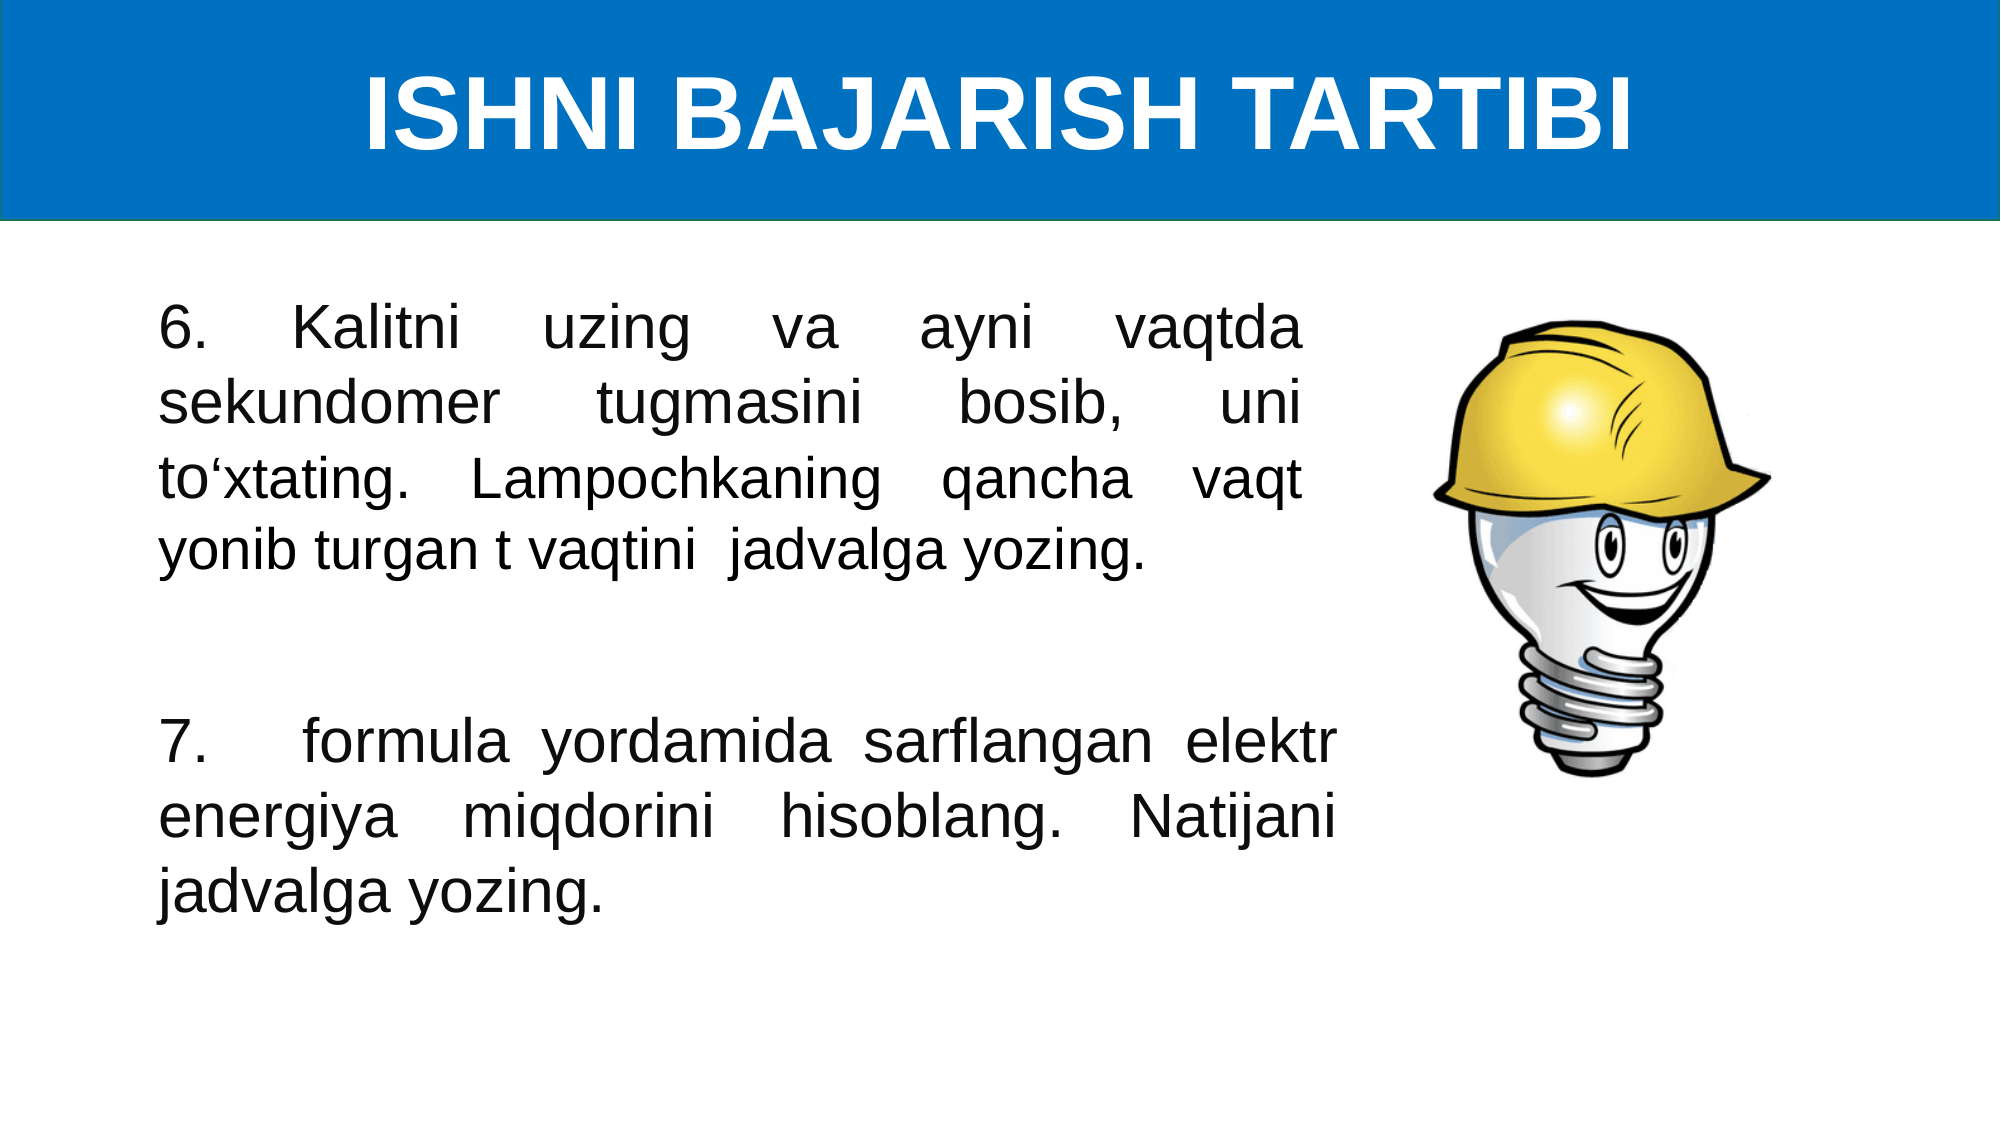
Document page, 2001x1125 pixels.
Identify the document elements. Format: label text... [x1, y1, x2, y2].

picture [1424, 296, 1804, 799]
text_box 6. Kalitni uzing va ayni vaqtda sekundomer tugmasini bosib, uni to‘xtating. Lampochkaning qancha vaqt yonib turgan t vaqtini jadvalga yozing. [143, 278, 1319, 589]
text_box ISHNI BAJARISH TARTIBI [0, 0, 2000, 221]
